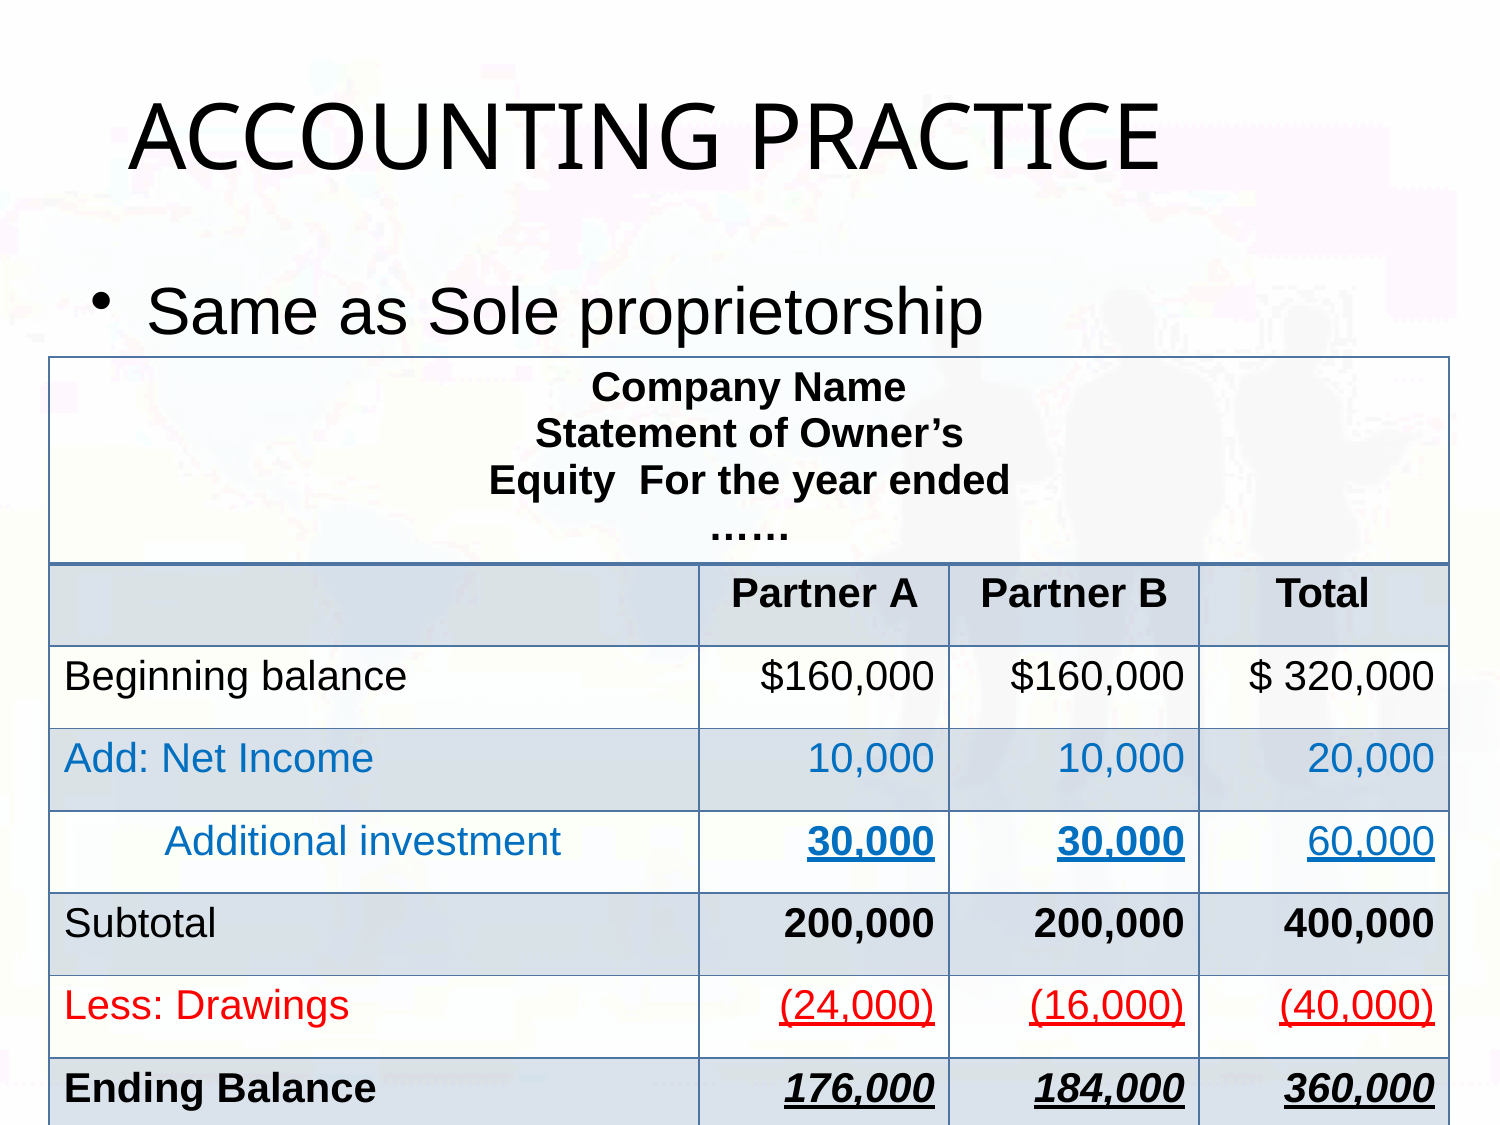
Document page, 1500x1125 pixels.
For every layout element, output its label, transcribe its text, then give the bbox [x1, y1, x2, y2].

table_cell 176,000 [700, 1059, 948, 1125]
table_cell 20,000 [1200, 729, 1448, 810]
table_cell 10,000 [950, 729, 1198, 810]
table_cell Additional investment [50, 812, 698, 892]
title ACCOUNTING PRACTICE [124, 75, 1376, 266]
table_header Company Name Statement of Owner’s Equity For the year ended …… [50, 358, 1448, 562]
table_cell 200,000 [950, 894, 1198, 975]
table_cell $160,000 [700, 647, 948, 728]
table_cell 200,000 [700, 894, 948, 975]
table_cell Subtotal [50, 894, 698, 975]
table_cell Less: Drawings [50, 976, 698, 1057]
table_cell [50, 566, 698, 645]
table_cell Ending Balance [50, 1059, 698, 1125]
table_cell (40,000) [1200, 976, 1448, 1057]
table_cell Beginning balance [50, 647, 698, 728]
table_cell 400,000 [1200, 894, 1448, 975]
table_cell Total [1200, 566, 1448, 645]
table_cell (16,000) [950, 976, 1198, 1057]
table_cell Add: Net Income [50, 729, 698, 810]
table_cell $160,000 [950, 647, 1198, 728]
table_cell (24,000) [700, 976, 948, 1057]
text_box Same as Sole proprietorship [87, 265, 989, 349]
table_cell Partner A [700, 566, 948, 645]
table_cell $ 320,000 [1200, 647, 1448, 728]
table_cell 184,000 [950, 1059, 1198, 1125]
table_cell 10,000 [700, 729, 948, 810]
table_cell 60,000 [1200, 812, 1448, 892]
table_cell 360,000 [1200, 1059, 1448, 1125]
text_box [0, 0, 1500, 1125]
table_cell 30,000 [700, 812, 948, 892]
table_cell 30,000 [950, 812, 1198, 892]
table_cell Partner B [950, 566, 1198, 645]
